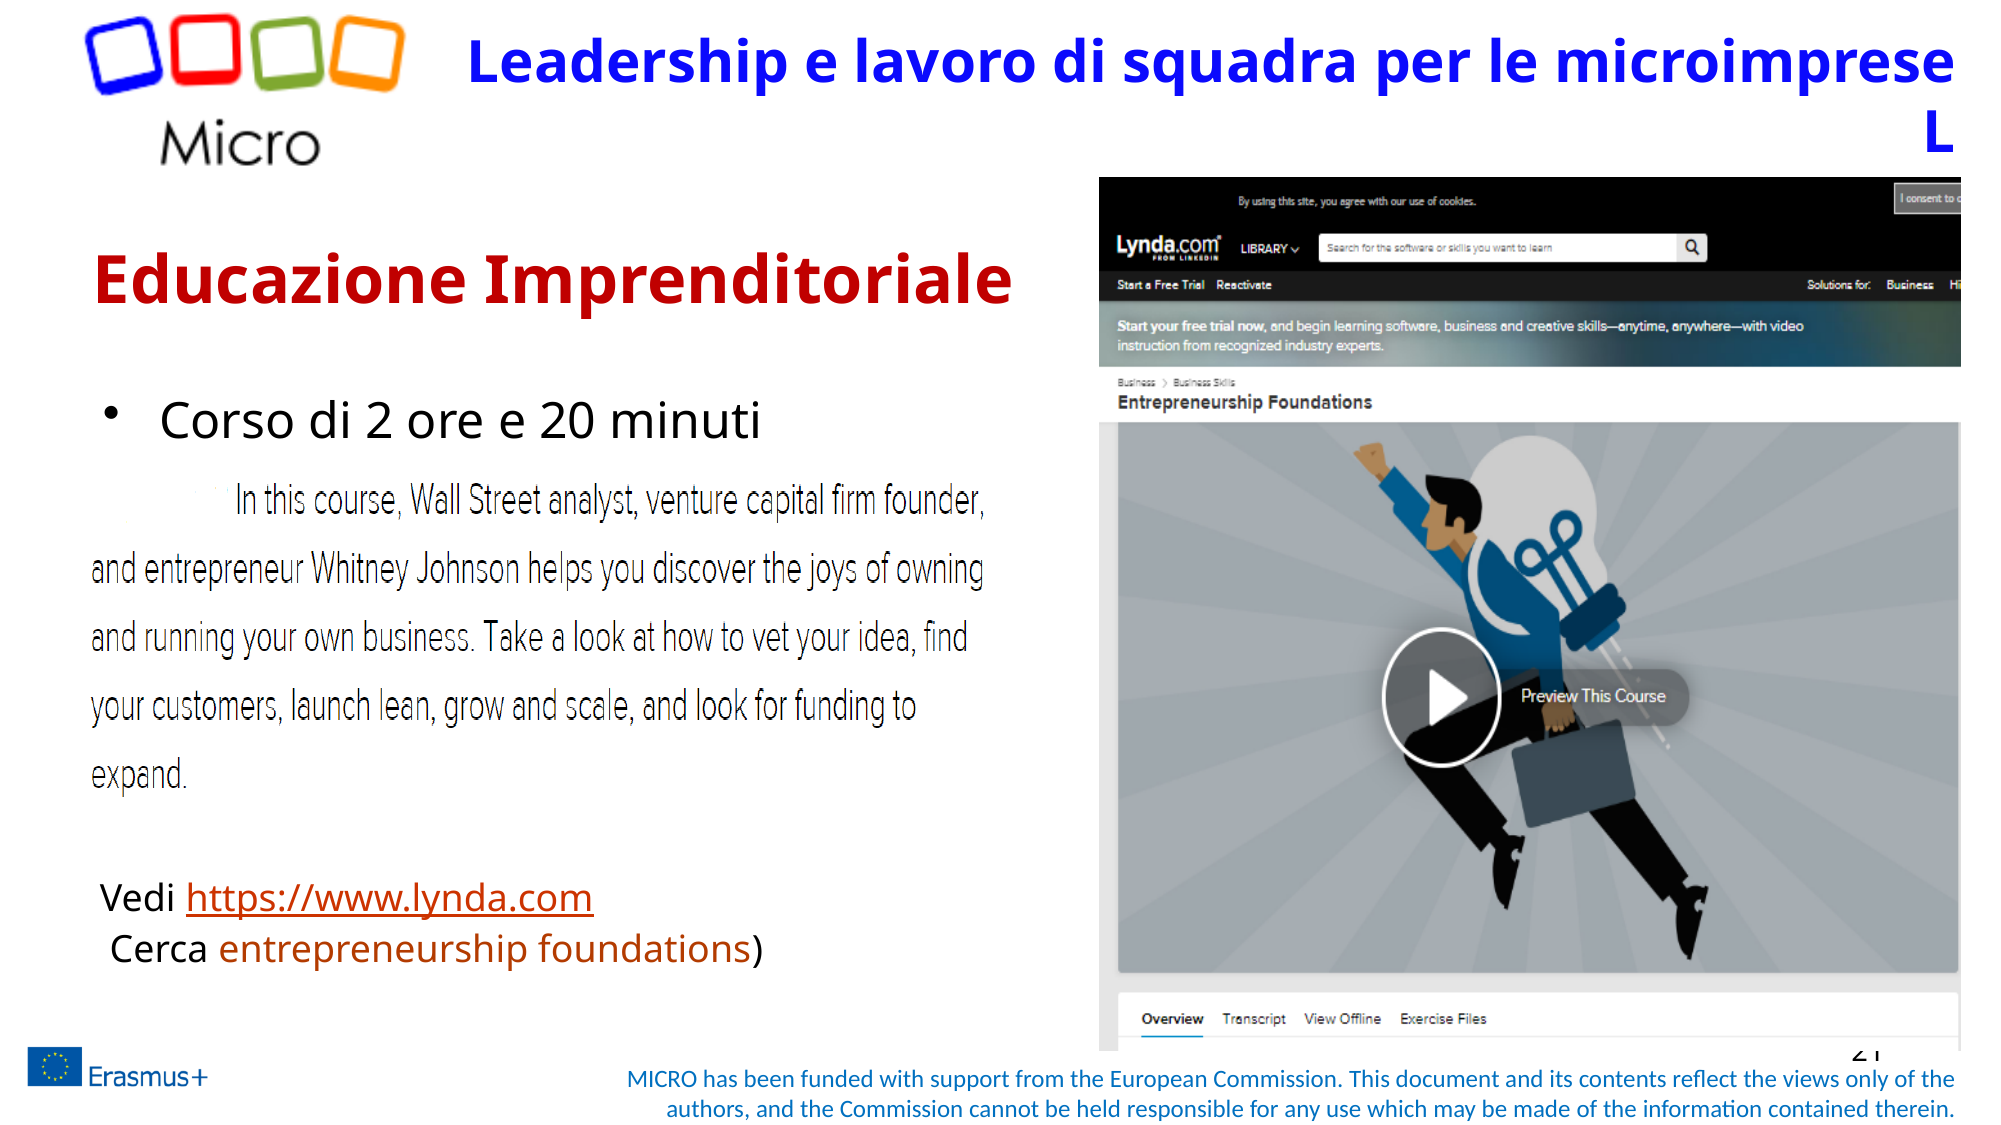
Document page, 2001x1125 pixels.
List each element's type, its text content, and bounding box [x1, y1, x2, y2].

text_box Vedi https://www.lynda.com Cerca entrepreneurship foundations) [85, 866, 1009, 978]
list Corso di 2 ore e 20 minuti [87, 381, 982, 462]
title Educazione Imprenditoriale [77, 183, 1069, 372]
picture [0, 0, 170, 190]
text_box Leadership e lavoro di squadra per le microimprese L [170, 0, 1971, 188]
picture [27, 1046, 208, 1087]
picture [1099, 177, 1961, 1051]
picture [81, 462, 994, 856]
slide_number 21 [1433, 1051, 1900, 1103]
